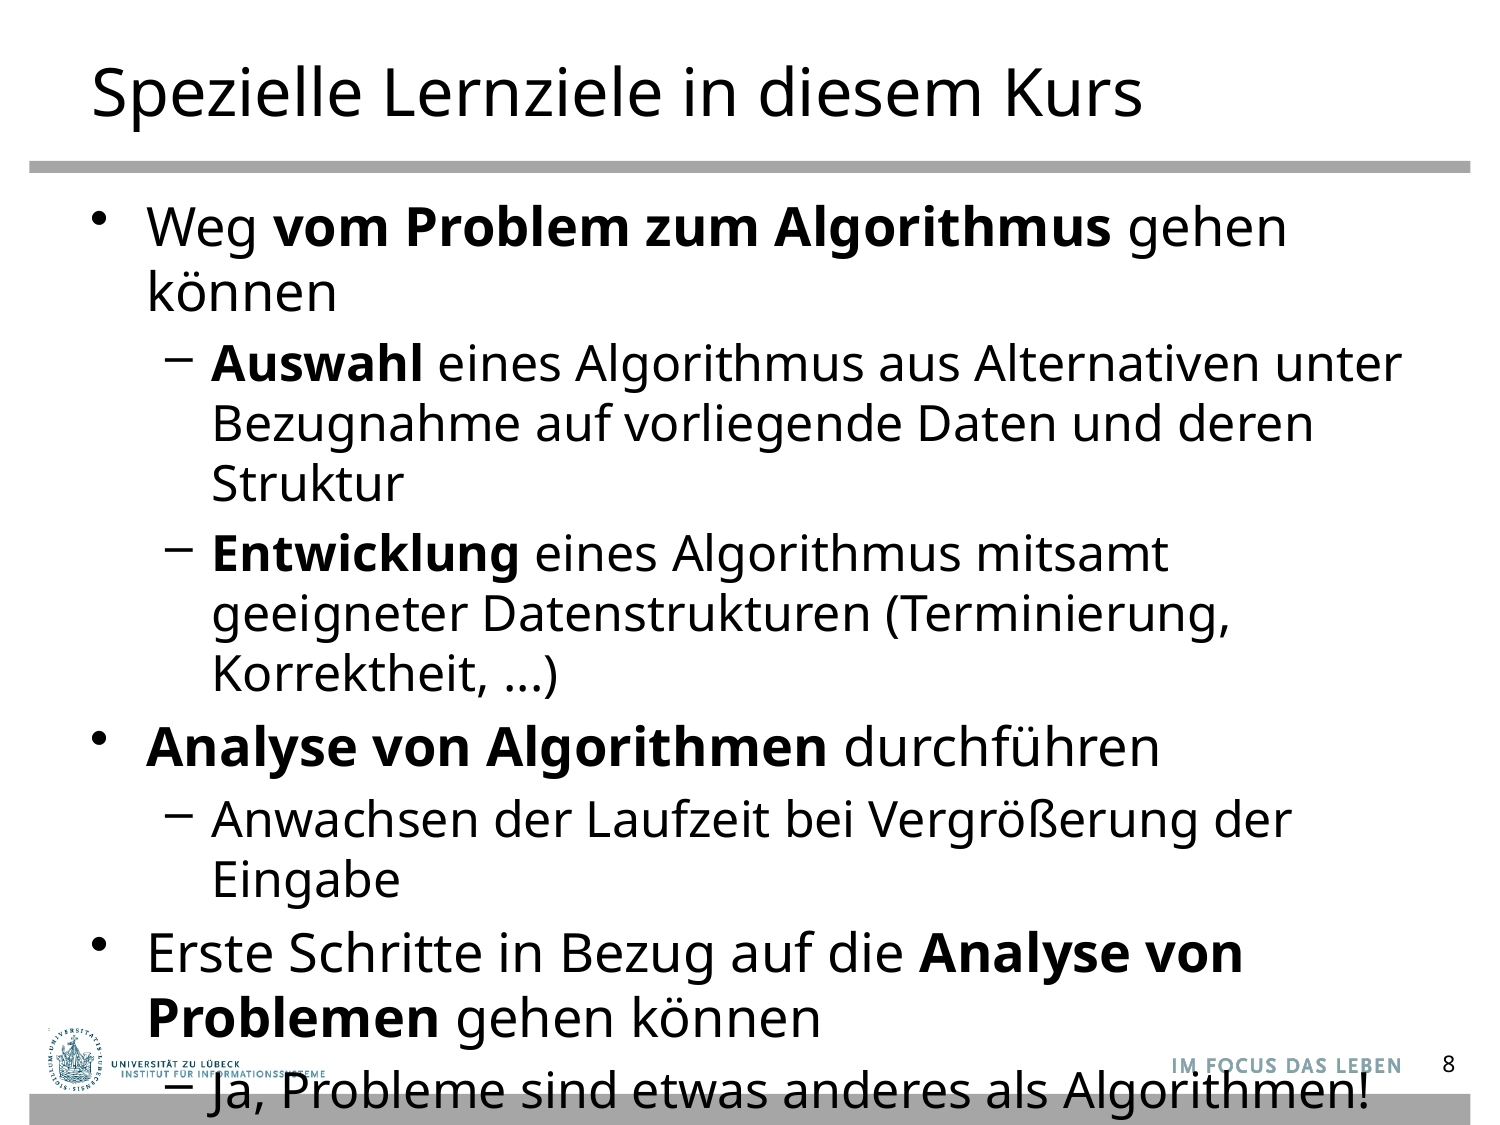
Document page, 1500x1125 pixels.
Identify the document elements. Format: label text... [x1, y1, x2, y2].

title Spezielle Lernziele in diesem Kurs [76, 42, 1427, 126]
picture [1173, 1059, 1305, 1073]
slide_number 8 [1305, 1050, 1471, 1083]
list Weg vom Problem zum Algorithmus gehen können Auswahl eines Algorithmus aus Alternativen unter Bezugnahme auf vorliegende Daten und deren Struktur Entwicklung eines Algorithmus mitsamt geeigneter Datenstrukturen (Terminierung, Korrektheit, ...) Analyse von Algorithmen durchführen Anwachsen der Laufzeit bei Vergrößerung der Eingabe Erste Schritte in Bezug auf die Analyse von Problemen gehen können Ja, Probleme sind etwas anderes als Algorithmen! Probleme können in gewisser Weise „schwer“ sein Prüfung, ob Algorithmus optimal [75, 184, 1425, 1059]
